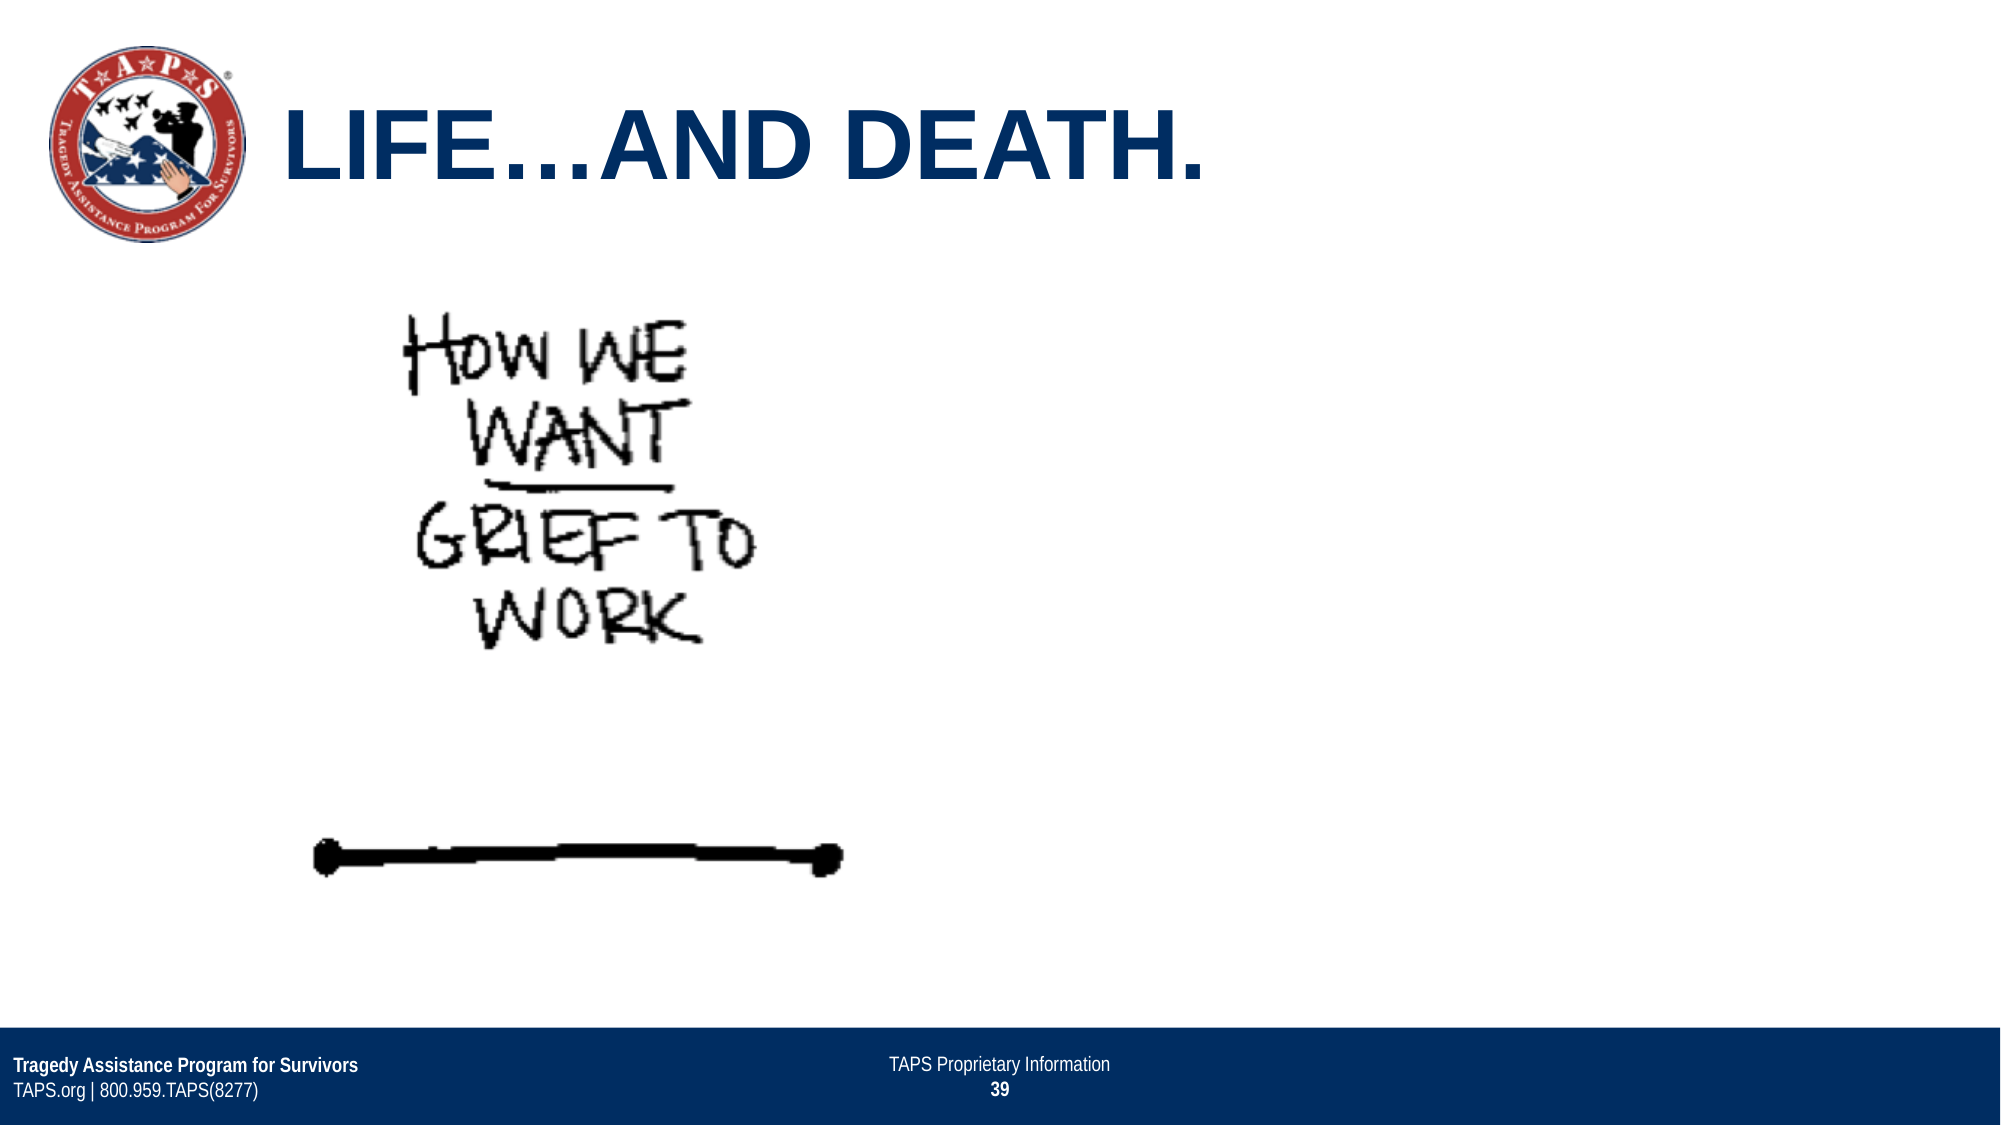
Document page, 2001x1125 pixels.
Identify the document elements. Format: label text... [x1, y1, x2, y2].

picture [267, 257, 918, 1015]
text_box LIFE…AND DEATH. [267, 61, 1967, 219]
picture [49, 46, 246, 243]
